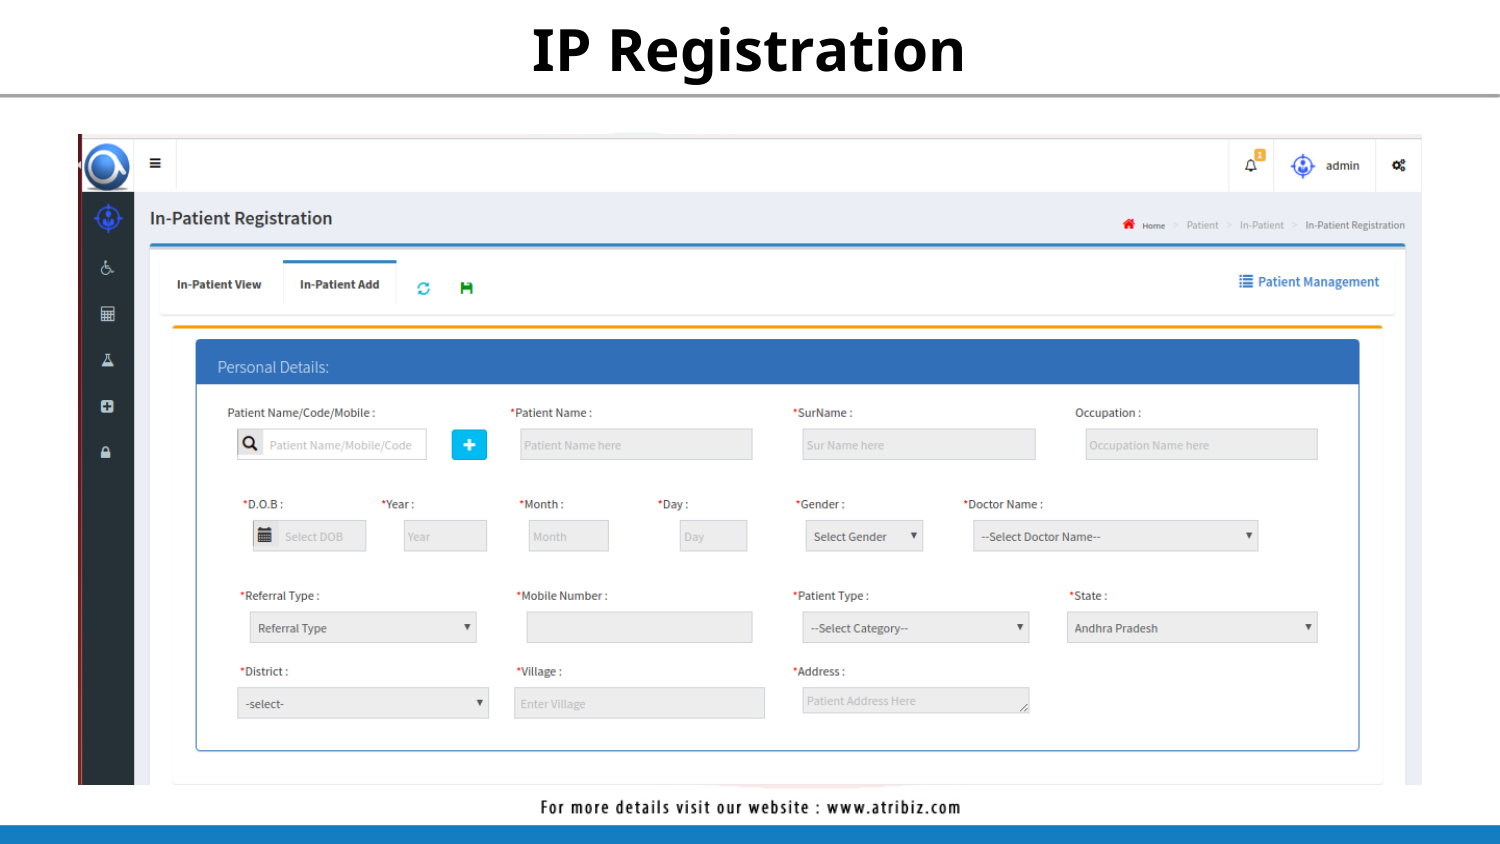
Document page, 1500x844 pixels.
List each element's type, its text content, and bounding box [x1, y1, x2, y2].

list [77, 134, 1423, 785]
title IP Registration [37, 0, 1463, 97]
picture [0, 0, 1500, 844]
